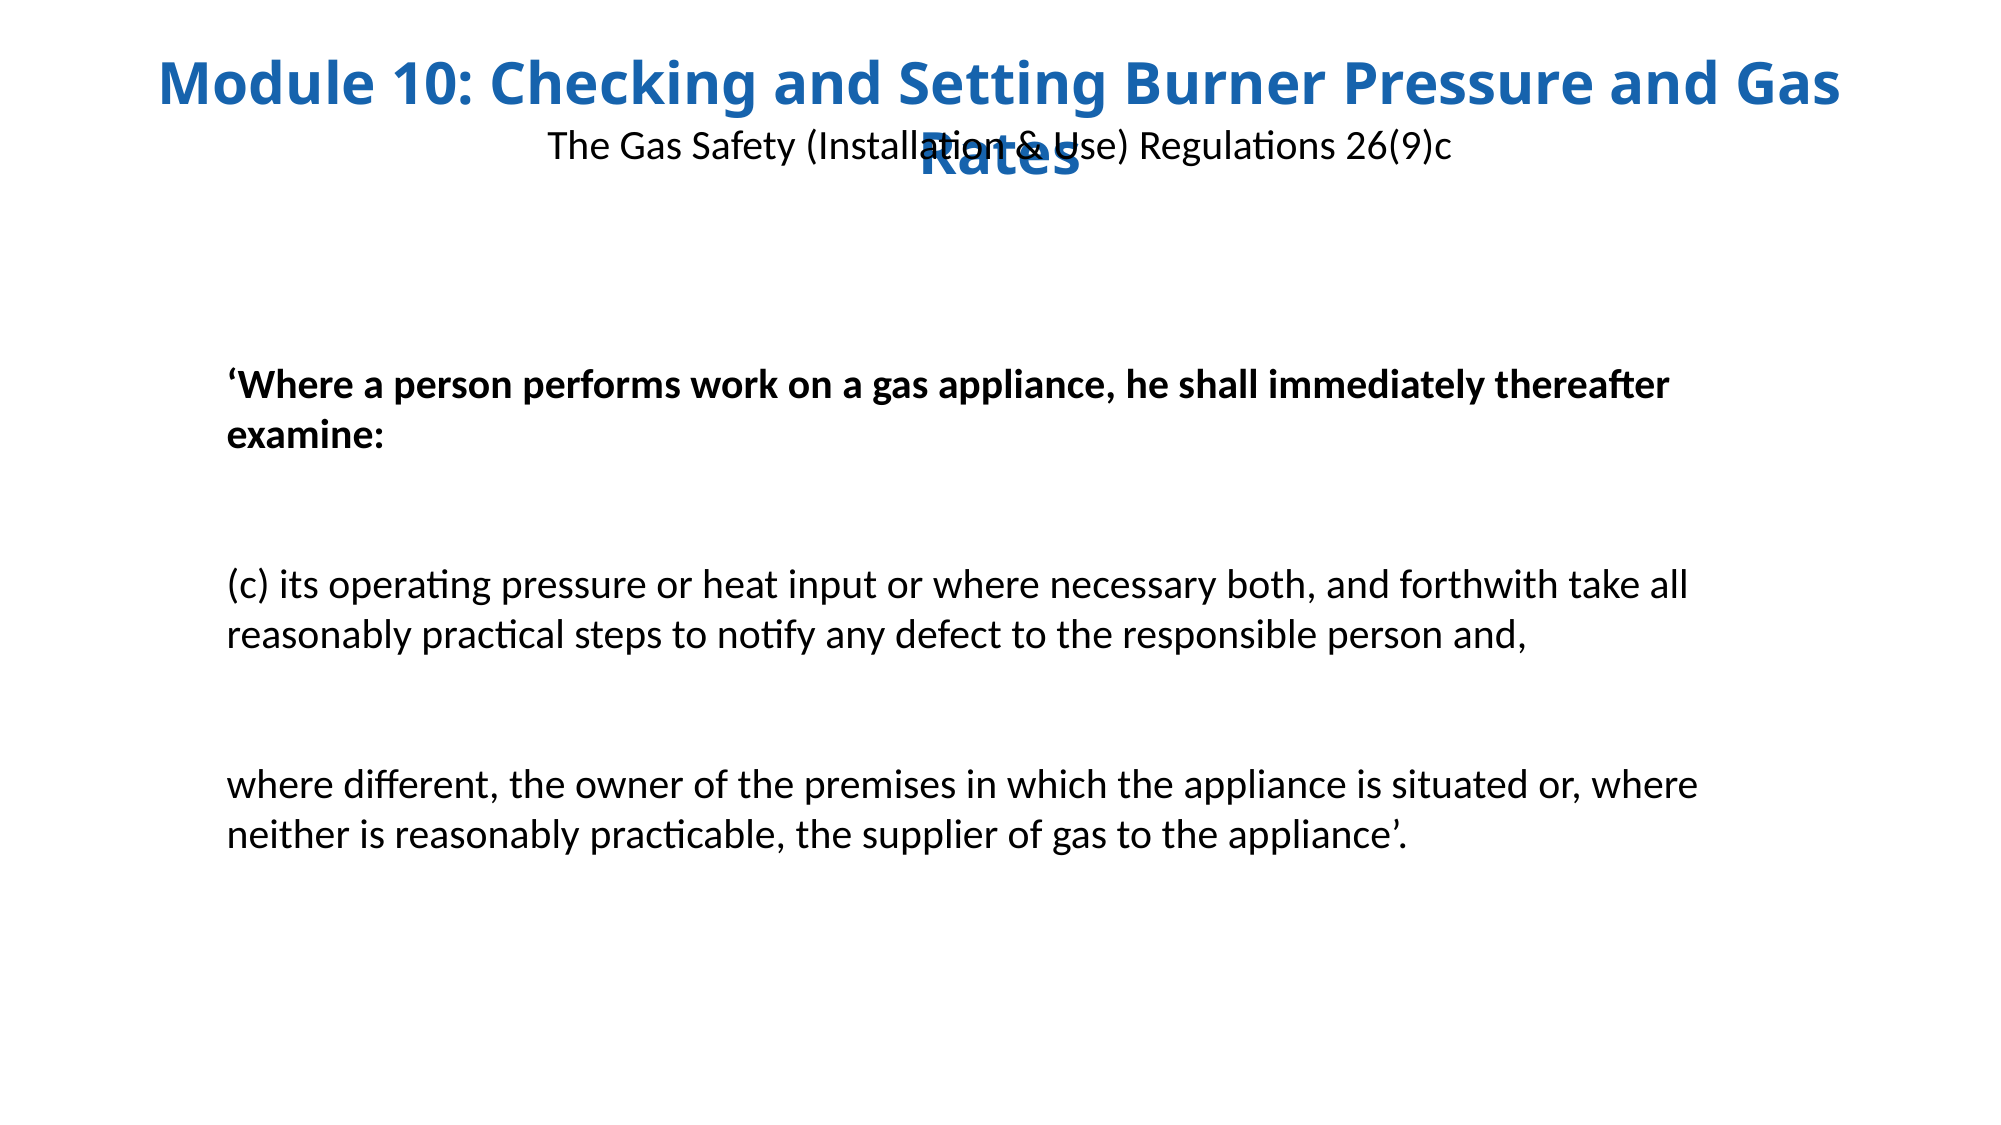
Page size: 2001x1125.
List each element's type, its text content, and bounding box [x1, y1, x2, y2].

subtitle The Gas Safety (Installation & Use) Regulations 26(9)c [114, 116, 1886, 209]
text_box ‘Where a person performs work on a gas appliance, he shall immediately thereafter examine: (c) its operating pressure or heat input or where necessary both, and forthwith take all reasonably practical steps to notify any defect to the responsible person and, where different, the owner of the premises in which the appliance is situated or, where neither is reasonably practicable, the supplier of gas to the appliance’. [211, 349, 1733, 953]
